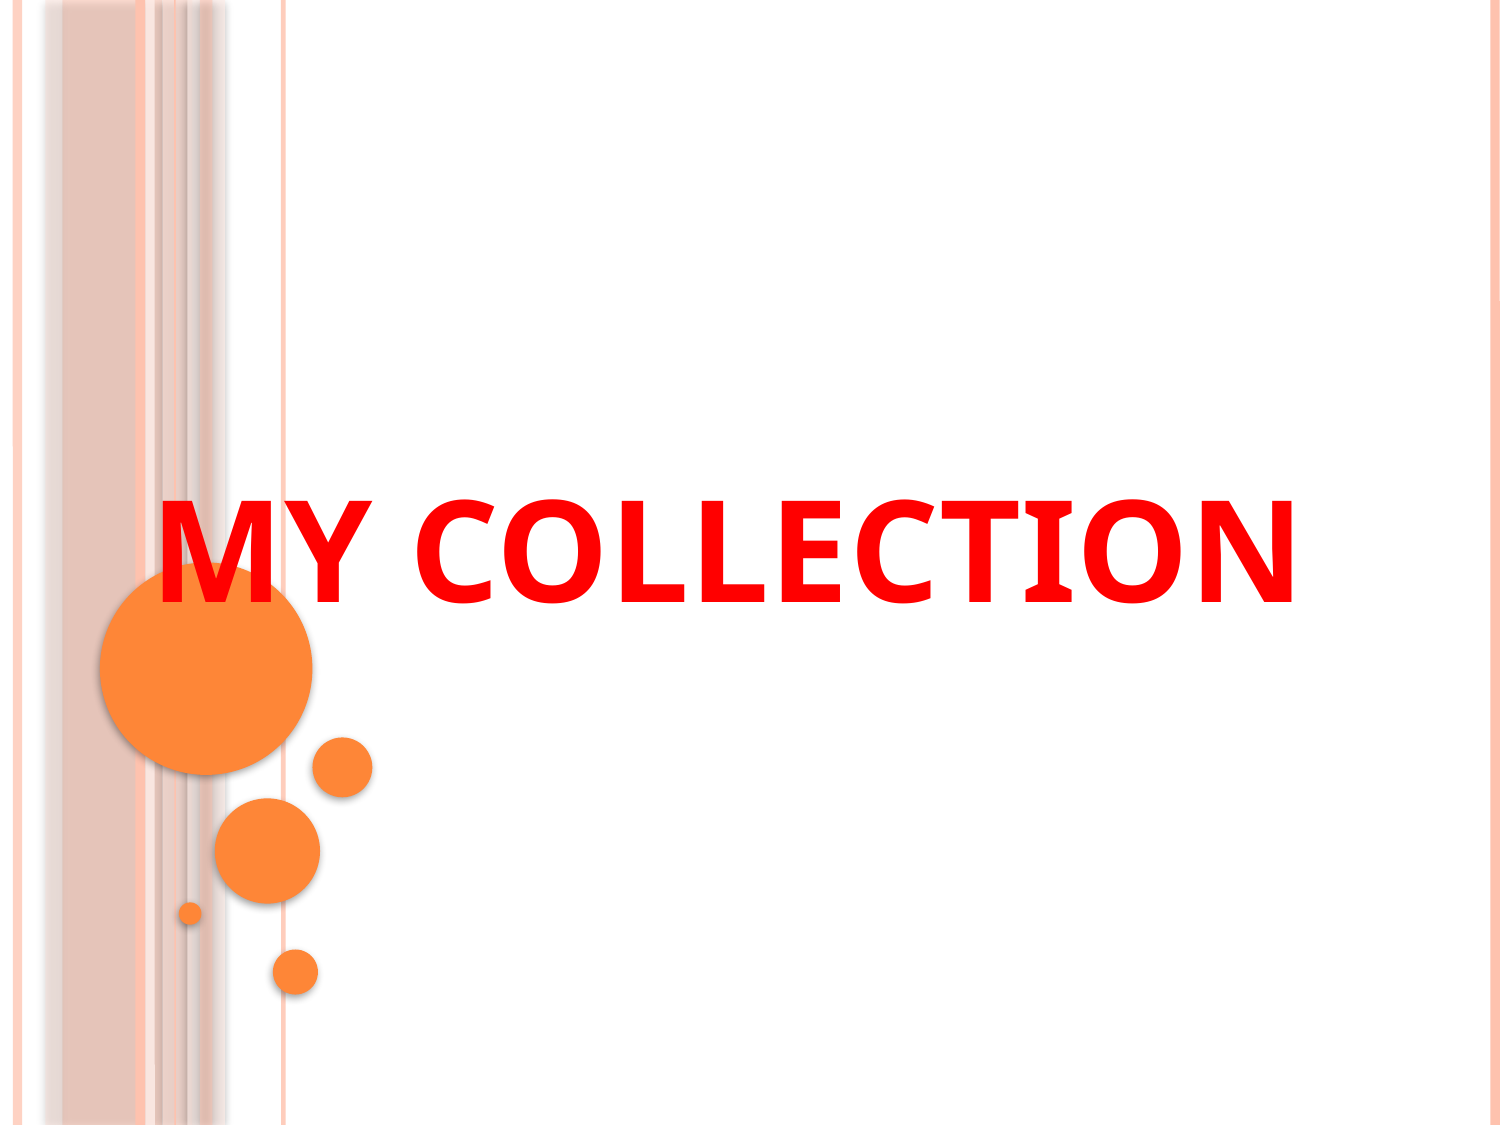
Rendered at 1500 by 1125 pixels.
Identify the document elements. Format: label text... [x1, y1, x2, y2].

title My collection [135, 278, 1411, 639]
